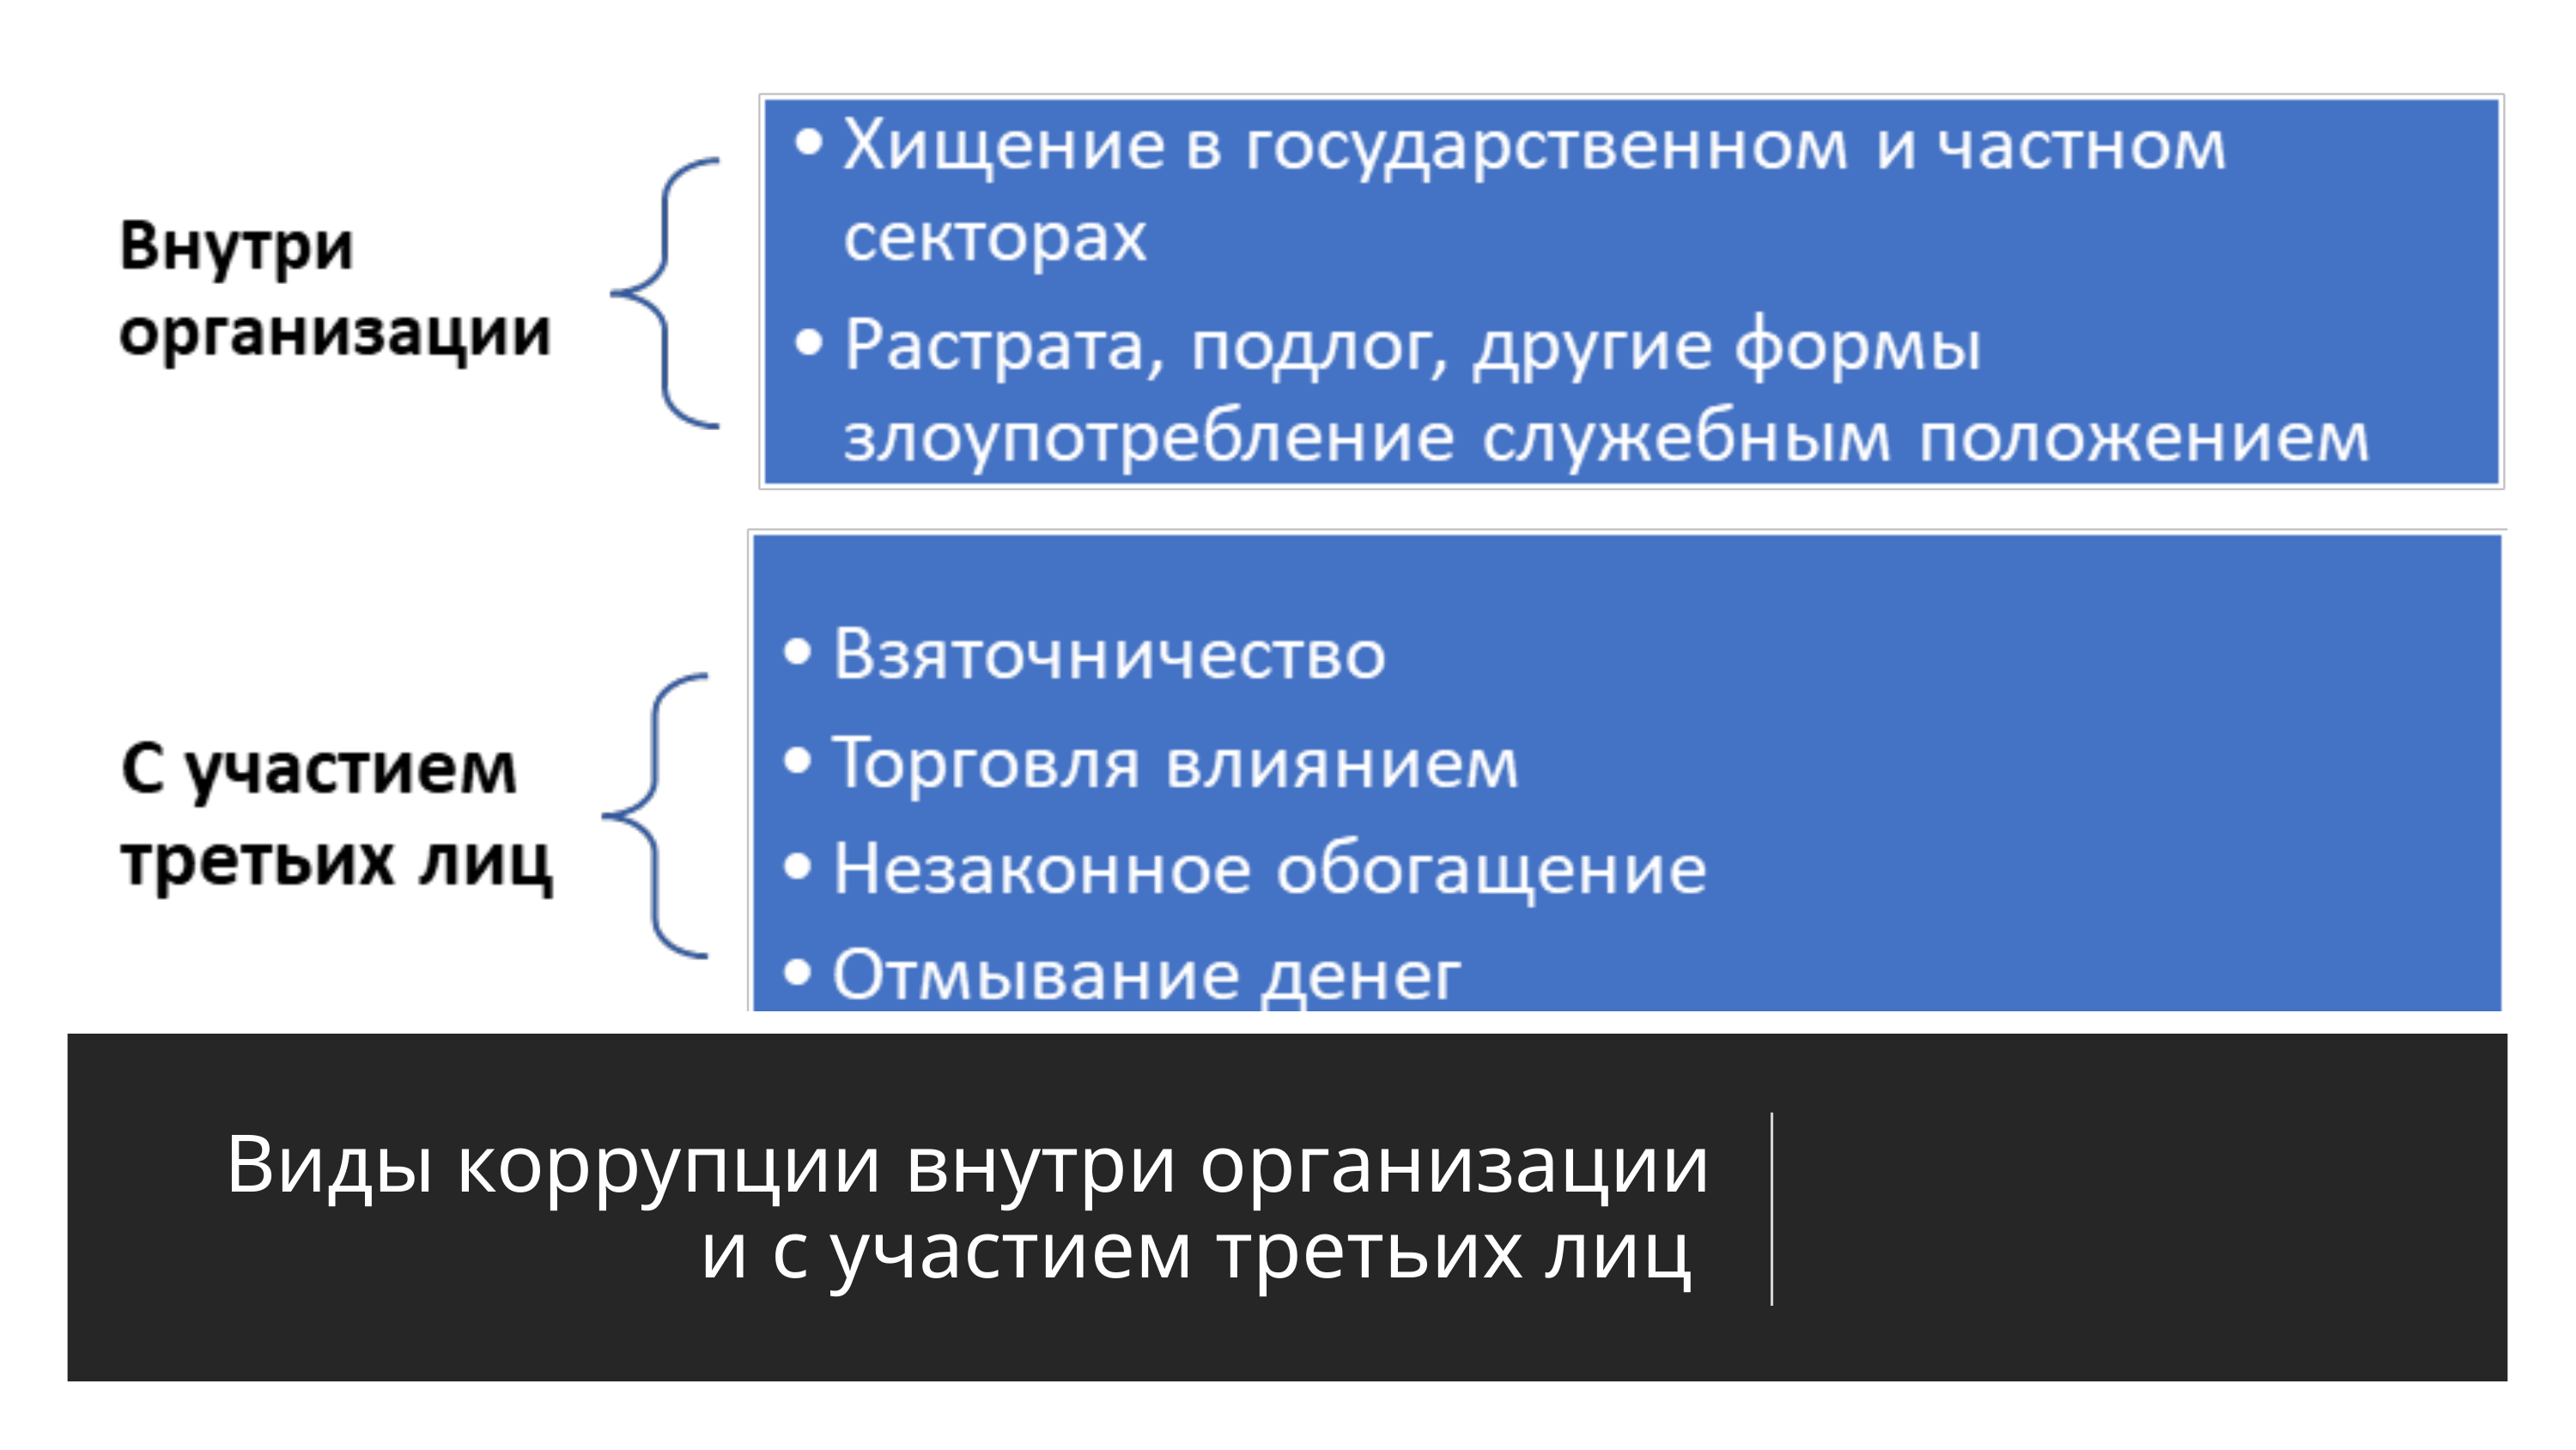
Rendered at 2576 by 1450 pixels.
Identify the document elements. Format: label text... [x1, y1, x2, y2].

title Виды коррупции внутри организации и с участием третьих лиц [151, 1076, 1734, 1344]
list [67, 68, 2508, 1011]
text_box [67, 1033, 2508, 1382]
